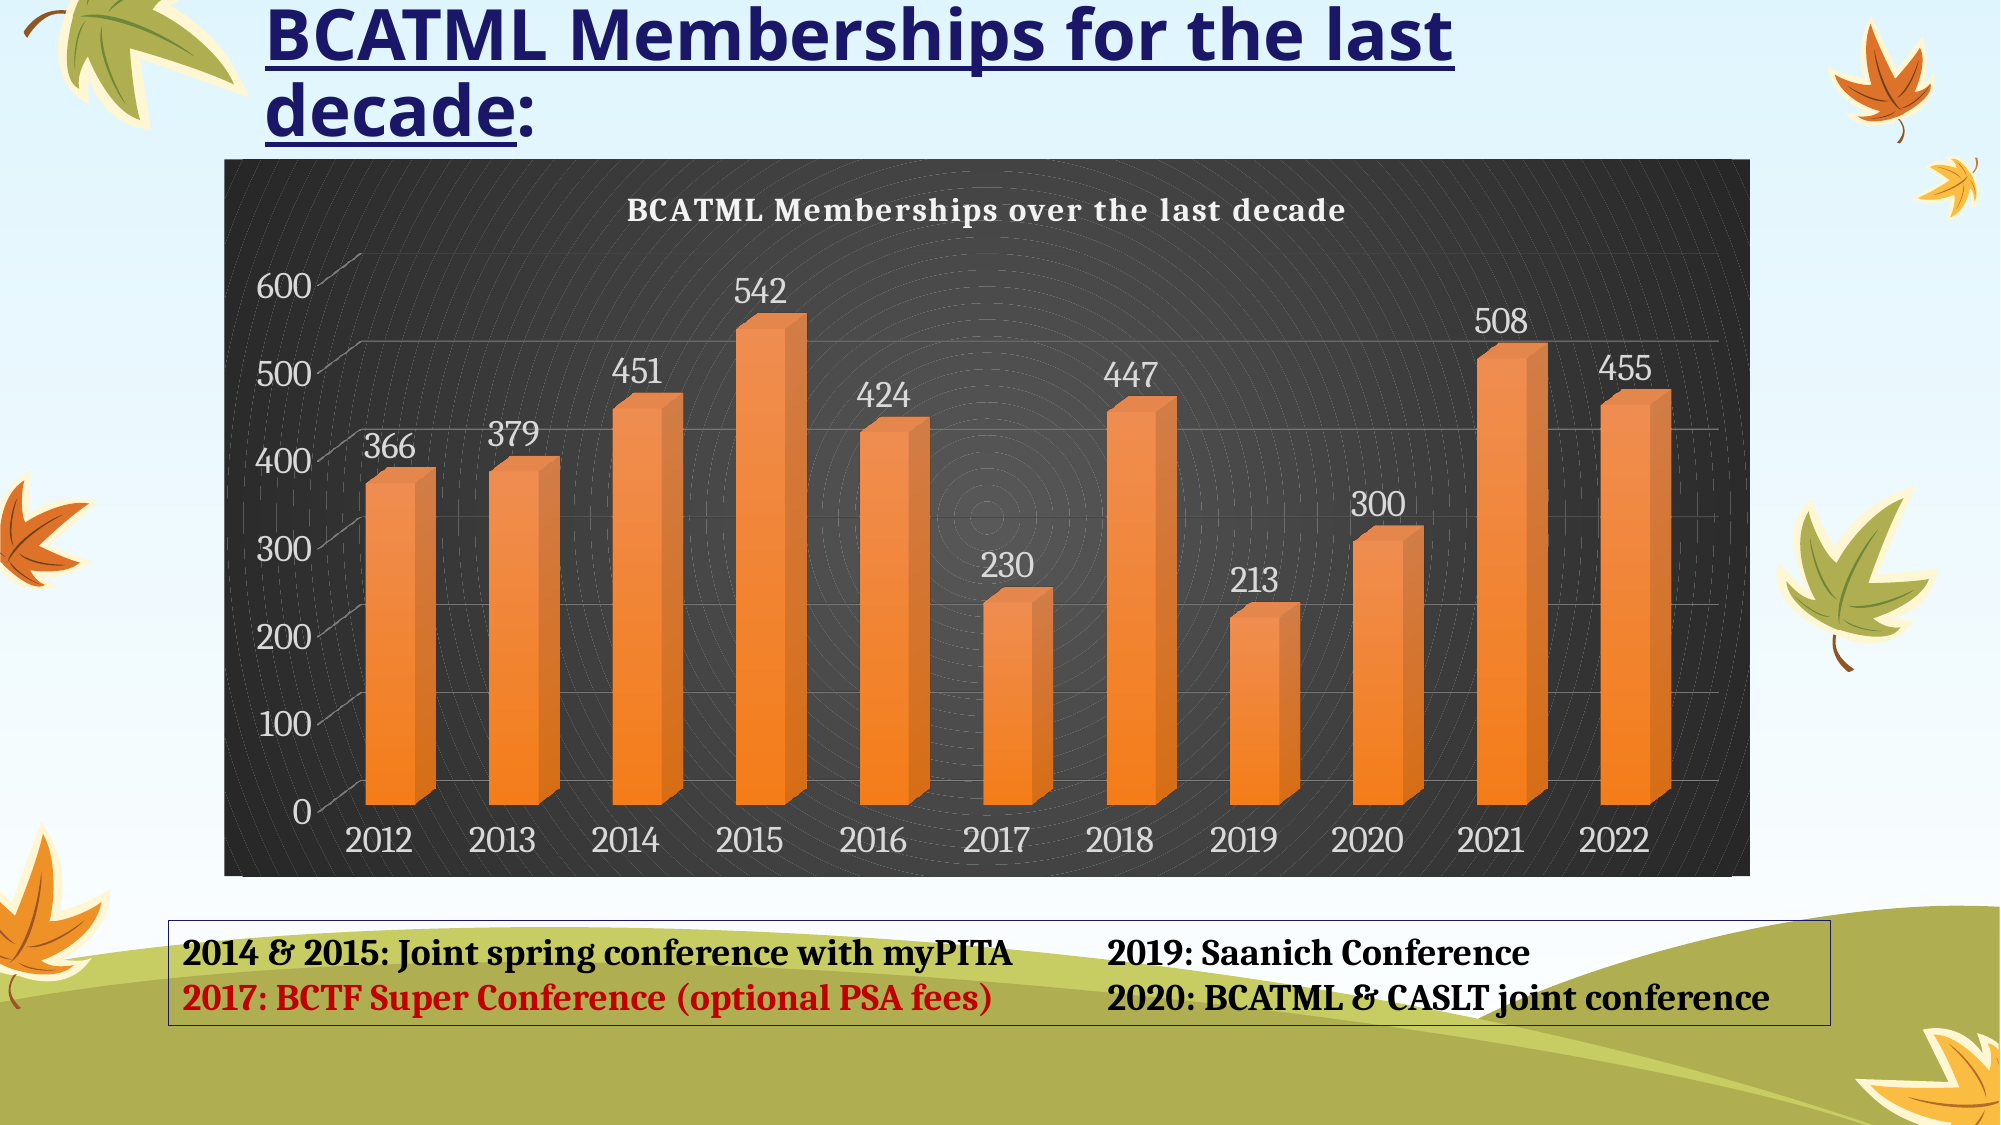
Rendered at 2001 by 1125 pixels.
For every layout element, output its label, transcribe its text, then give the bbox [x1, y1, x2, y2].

chart [224, 159, 1750, 877]
text_box 2014 & 2015: Joint spring conference with myPITA 2019: Saanich Conference 2017: BCTF Super Conference (optional PSA fees) 2020: BCATML & CASLT joint conference [168, 920, 1831, 1026]
title BCATML Memberships for the last decade: [249, 12, 1749, 159]
